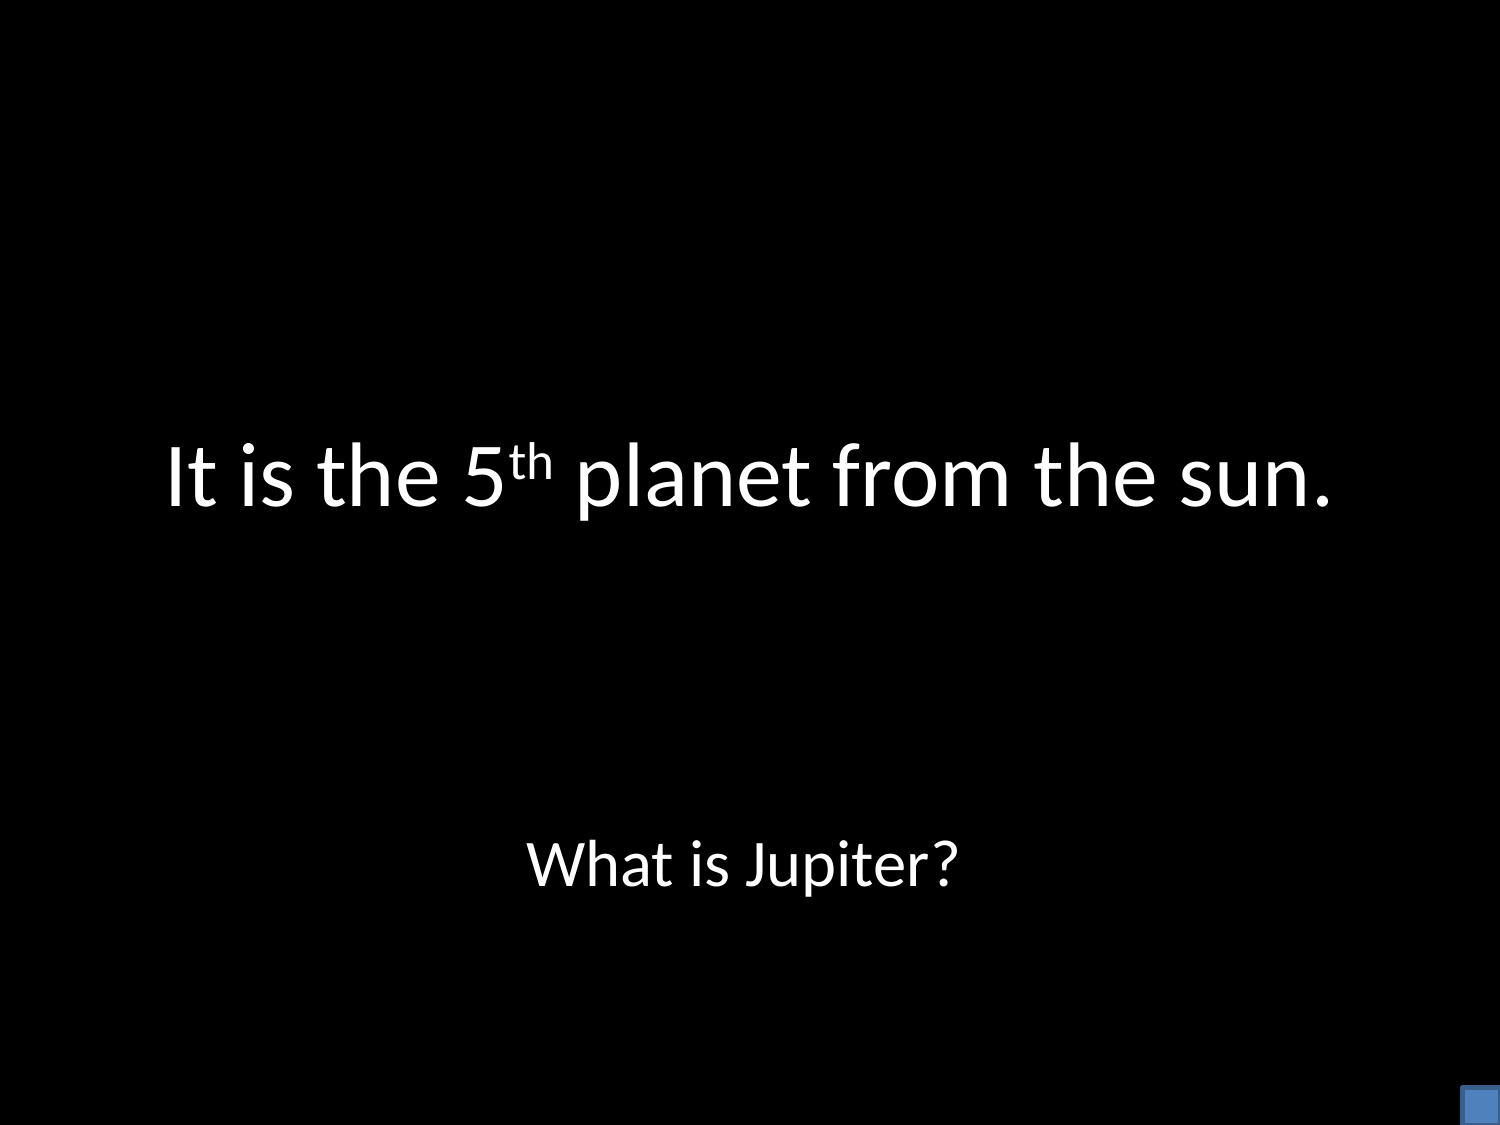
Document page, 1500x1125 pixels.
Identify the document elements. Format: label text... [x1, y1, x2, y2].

title It is the 5th planet from the sun. [112, 349, 1388, 591]
text_box [1460, 1085, 1500, 1125]
subtitle What is Jupiter? [24, 812, 1463, 925]
